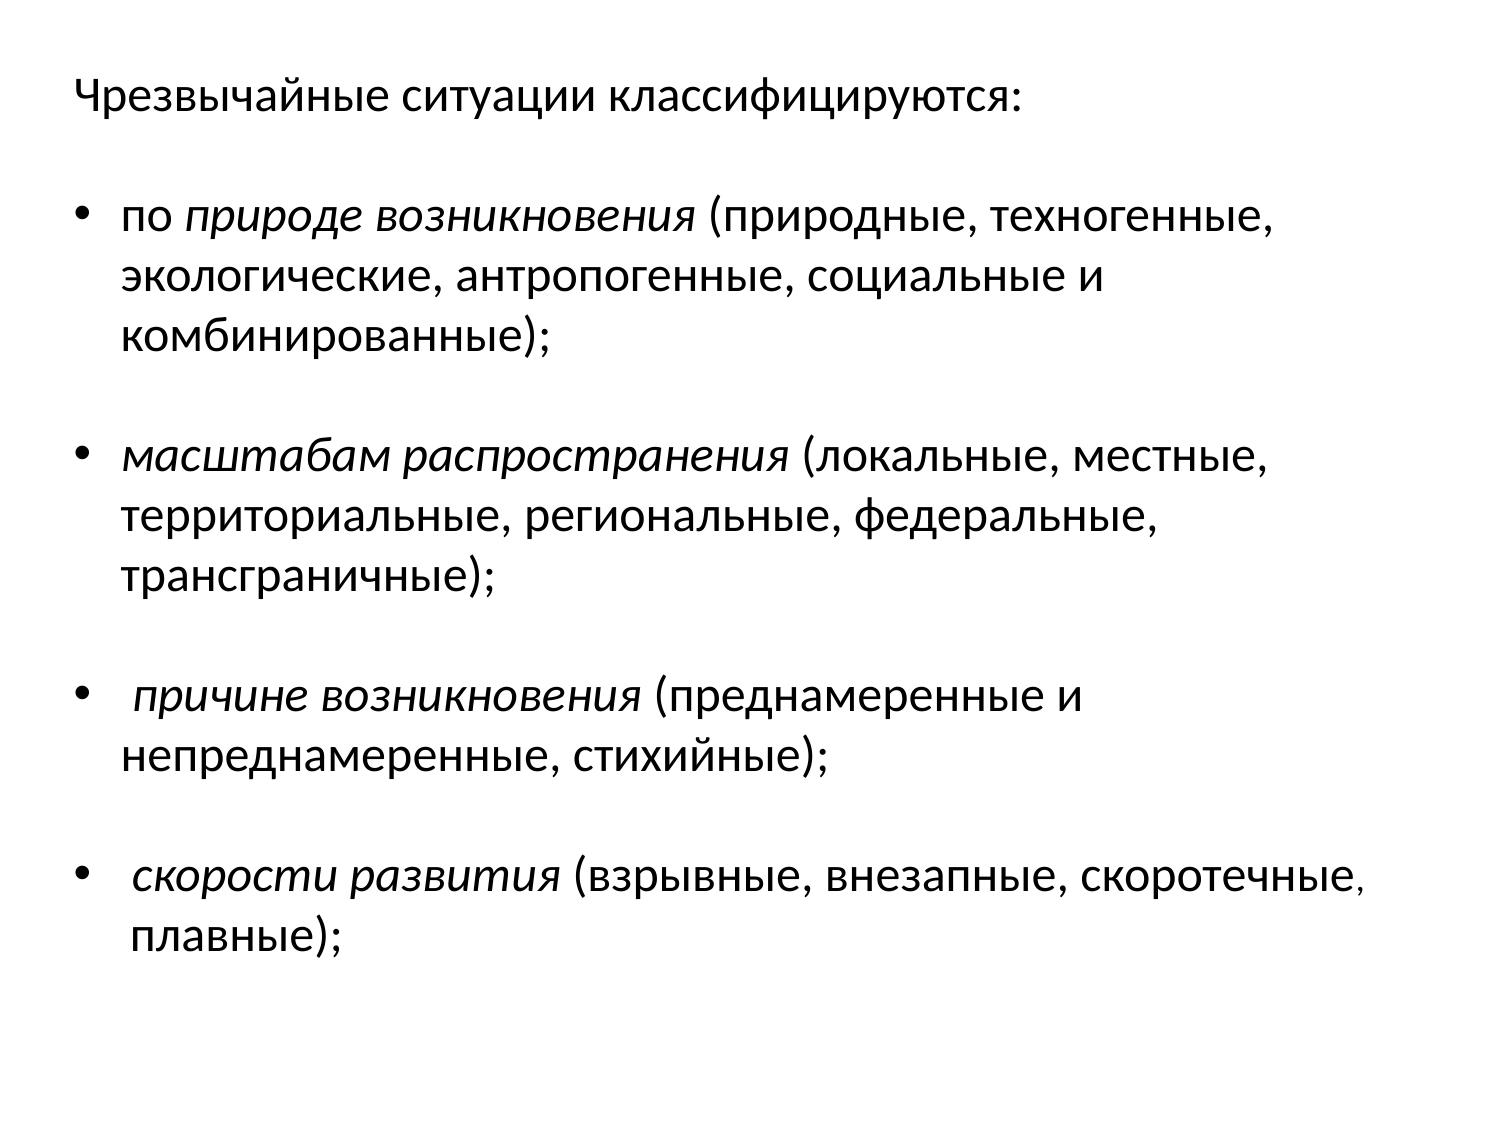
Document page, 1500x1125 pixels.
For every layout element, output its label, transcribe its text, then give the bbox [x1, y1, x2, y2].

text_box Чрезвычайные ситуации классифицируются: по природе возникновения (природные, техногенные, экологические, антропогенные, социальные и комбинированные); масштабам распространения (локальные, местные, территориальные, региональные, федеральные, трансграничные); причине возникновения (преднамеренные и непреднамеренные, стихийные); скорости развития (взрывные, внезапные, скоротечные, плавные); [58, 54, 1500, 970]
